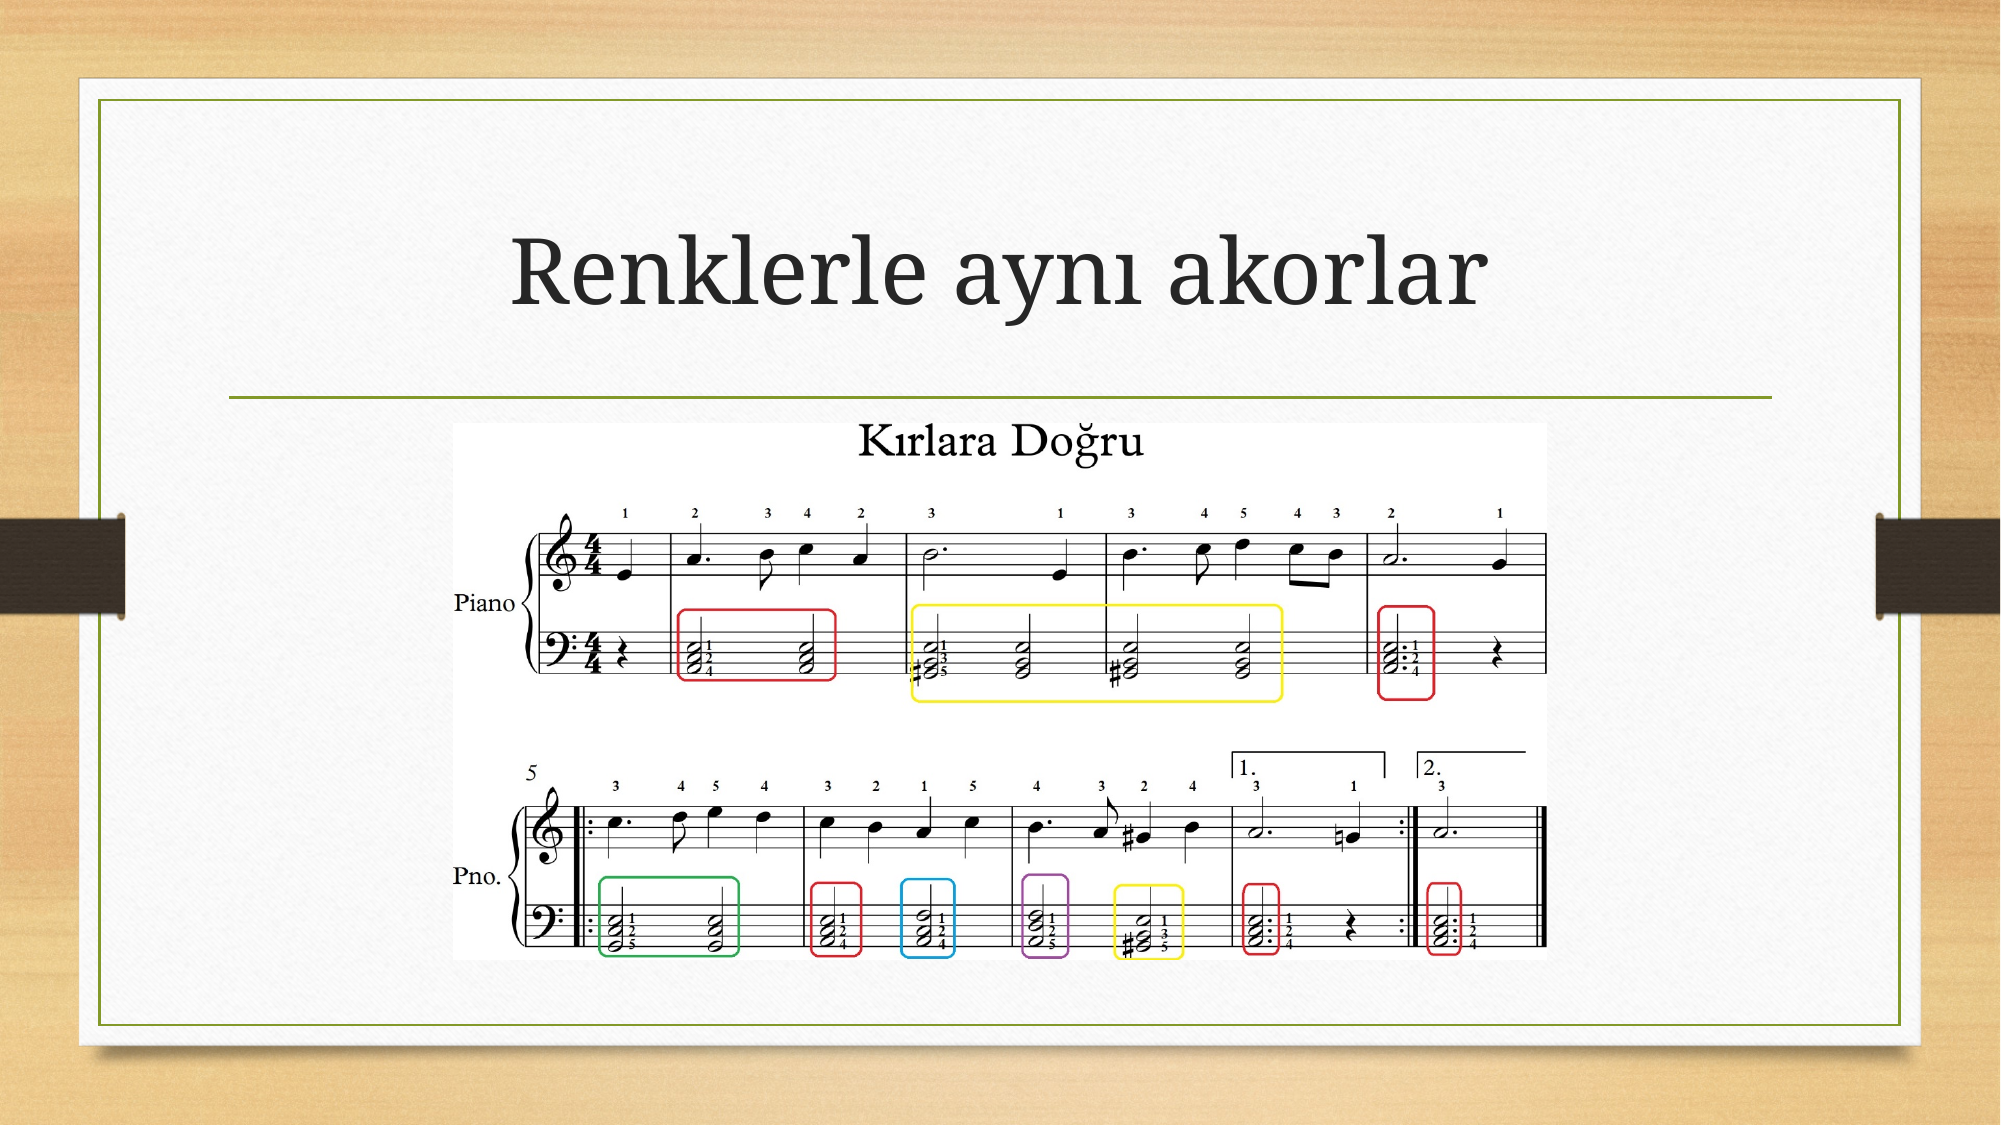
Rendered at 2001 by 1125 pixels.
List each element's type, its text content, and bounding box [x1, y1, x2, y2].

picture [0, 0, 2001, 1125]
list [453, 423, 1547, 960]
title Renklerle aynı akorlar [212, 161, 1788, 375]
